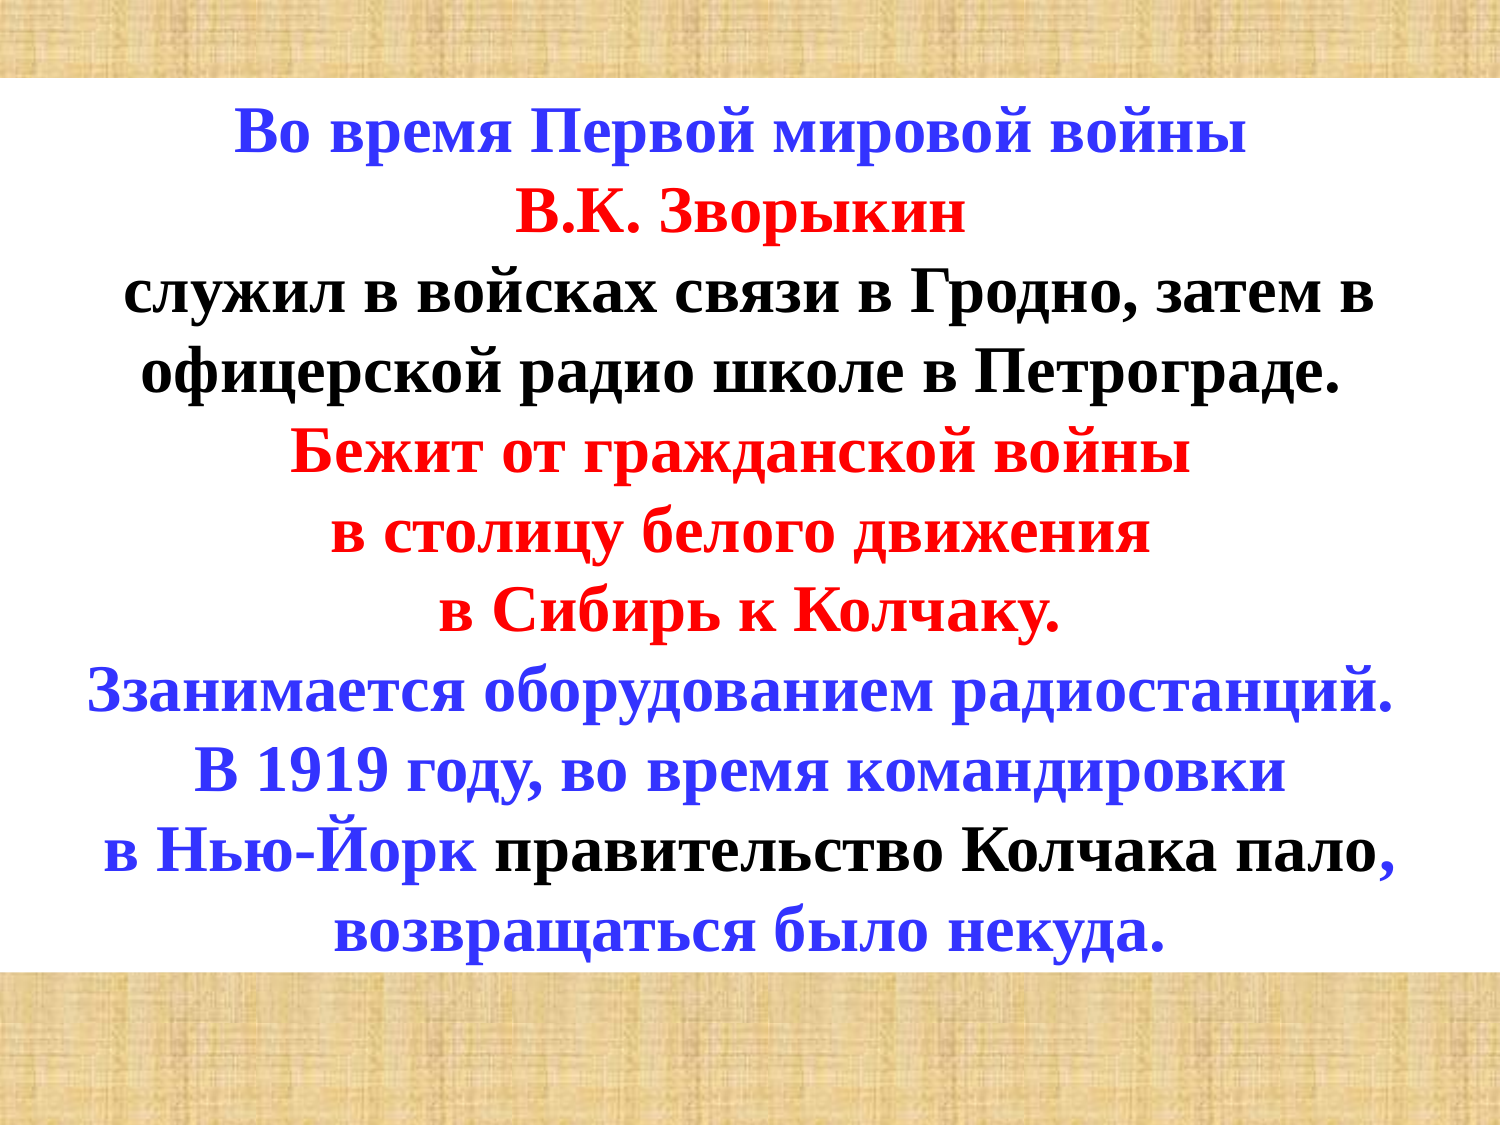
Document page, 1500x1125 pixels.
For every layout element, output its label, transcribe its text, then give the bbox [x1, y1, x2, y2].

picture [0, 0, 1500, 78]
picture [0, 973, 1500, 1125]
text_box Во время Первой мировой войны В.К. Зворыкин служил в войсках связи в Гродно, затем в офицерской радио школе в Петрограде. Бежит от гражданской войны в столицу белого движения в Сибирь к Колчаку. Ззанимается оборудованием радиостанций. В 1919 году, во время командировки в Нью-Йорк правительство Колчака пало, возвращаться было некуда. [0, 78, 1500, 973]
